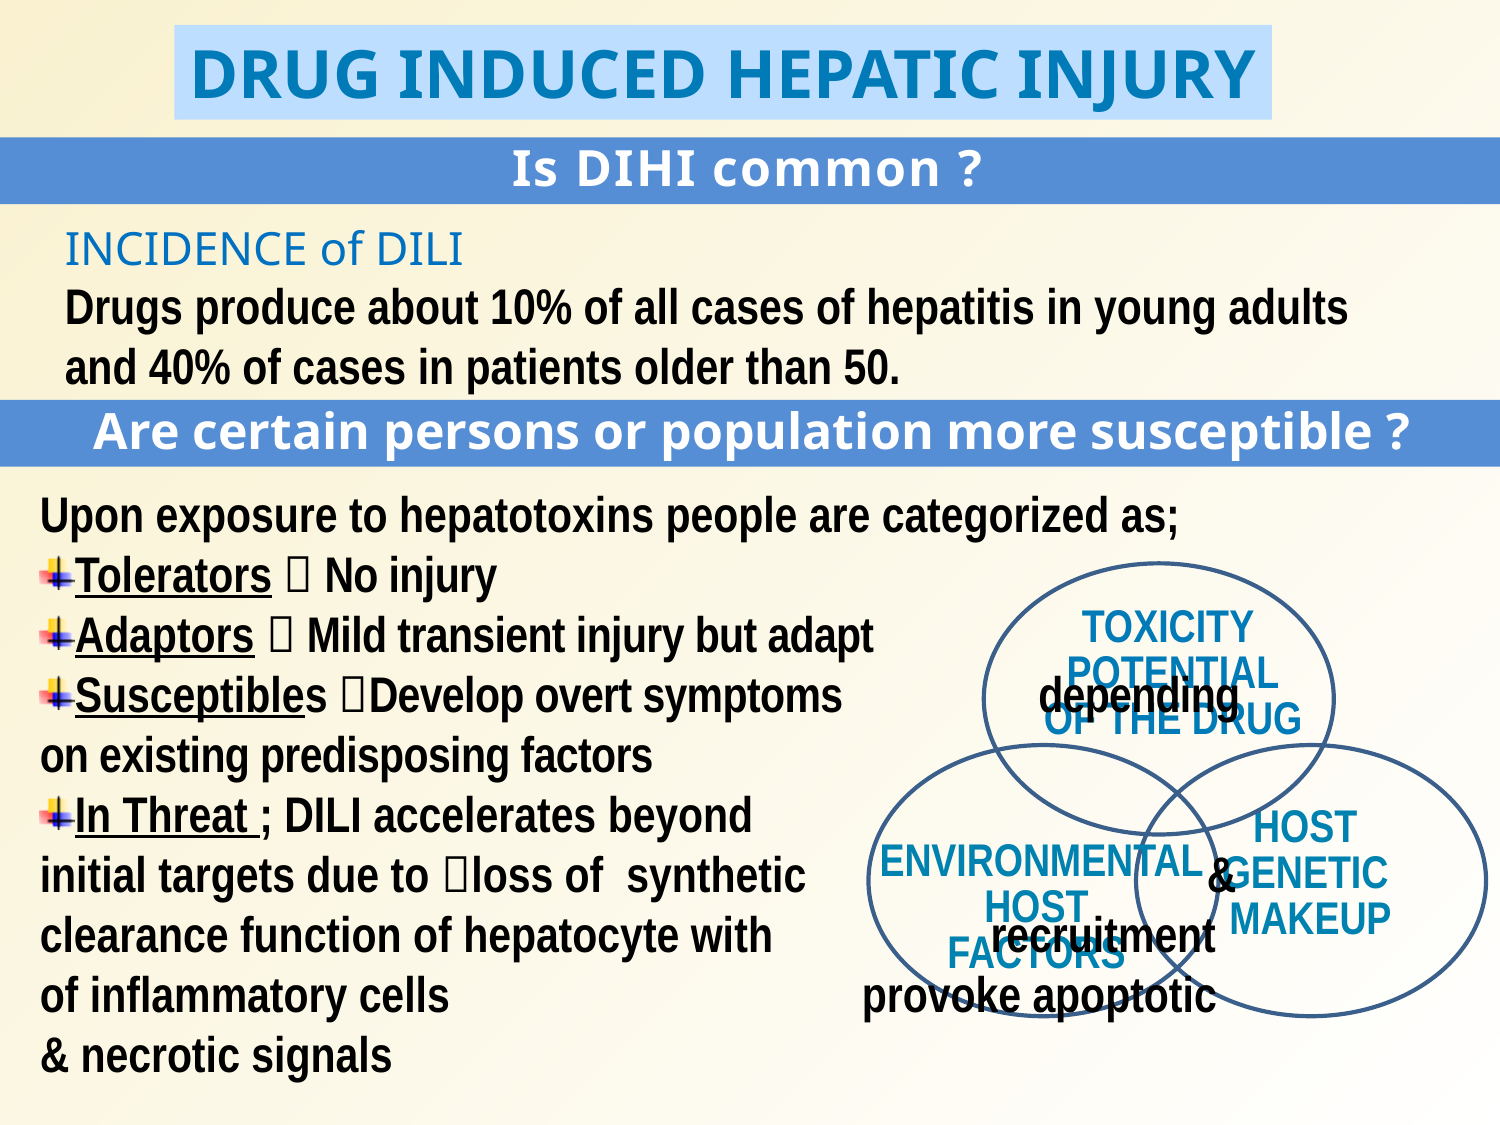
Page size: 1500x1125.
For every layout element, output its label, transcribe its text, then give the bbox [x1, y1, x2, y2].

picture [39, 674, 75, 710]
picture [39, 614, 75, 650]
text_box Upon exposure to hepatotoxins people are categorized as; Tolerators  No injury Adaptors  Mild transient injury but adapt Susceptibles Develop overt symptoms depending on existing predisposing factors In Threat ; DILI accelerates beyond initial targets due to loss of synthetic & clearance function of hepatocyte with recruitment of inflammatory cells provoke apoptotic & necrotic signals [24, 474, 1263, 1090]
picture [39, 794, 75, 830]
text_box DRUG INDUCED HEPATIC INJURY [174, 24, 1272, 120]
picture [39, 554, 75, 590]
text_box Are certain persons or population more susceptible ? [0, 399, 1500, 467]
text_box INCIDENCE of DILI Drugs produce about 10% of all cases of hepatitis in young adults and 40% of cases in patients older than 50. [49, 212, 1413, 399]
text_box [766, 563, 1500, 1017]
text_box Is DIHI common ? [0, 137, 1500, 205]
